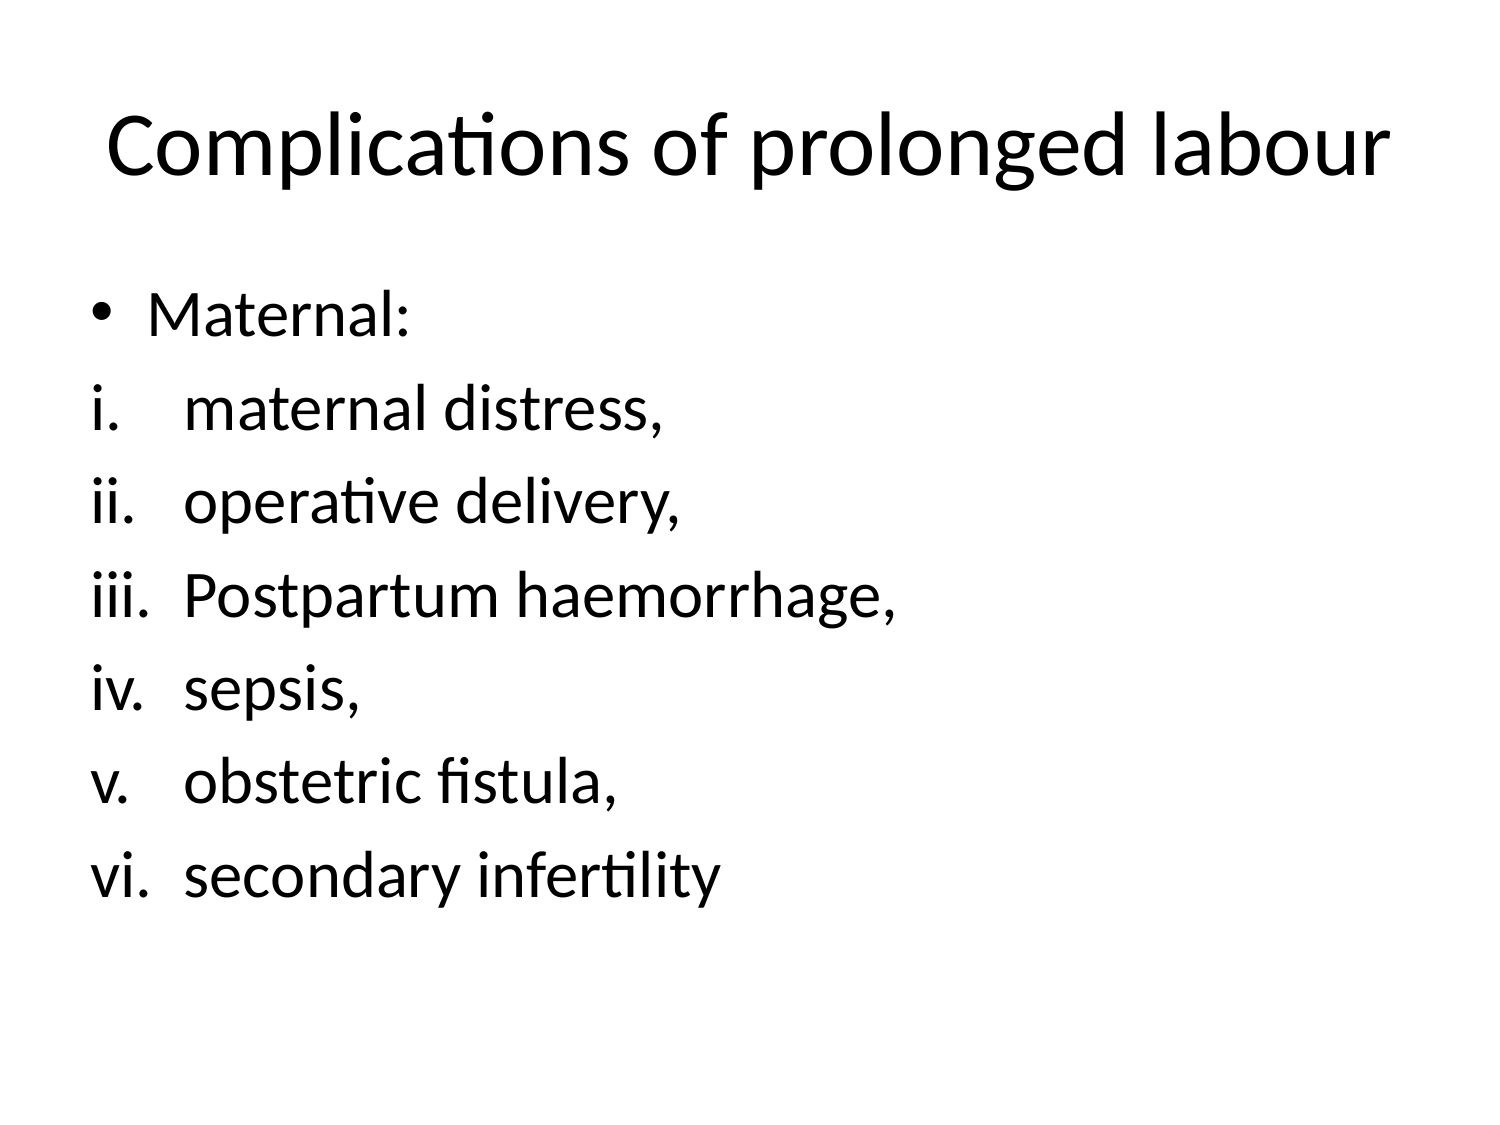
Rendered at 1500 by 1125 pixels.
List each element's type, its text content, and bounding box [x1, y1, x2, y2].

title Complications of prolonged labour [75, 45, 1425, 233]
list Maternal: maternal distress, operative delivery, Postpartum haemorrhage, sepsis, obstetric fistula, secondary infertility [75, 262, 1425, 1005]
